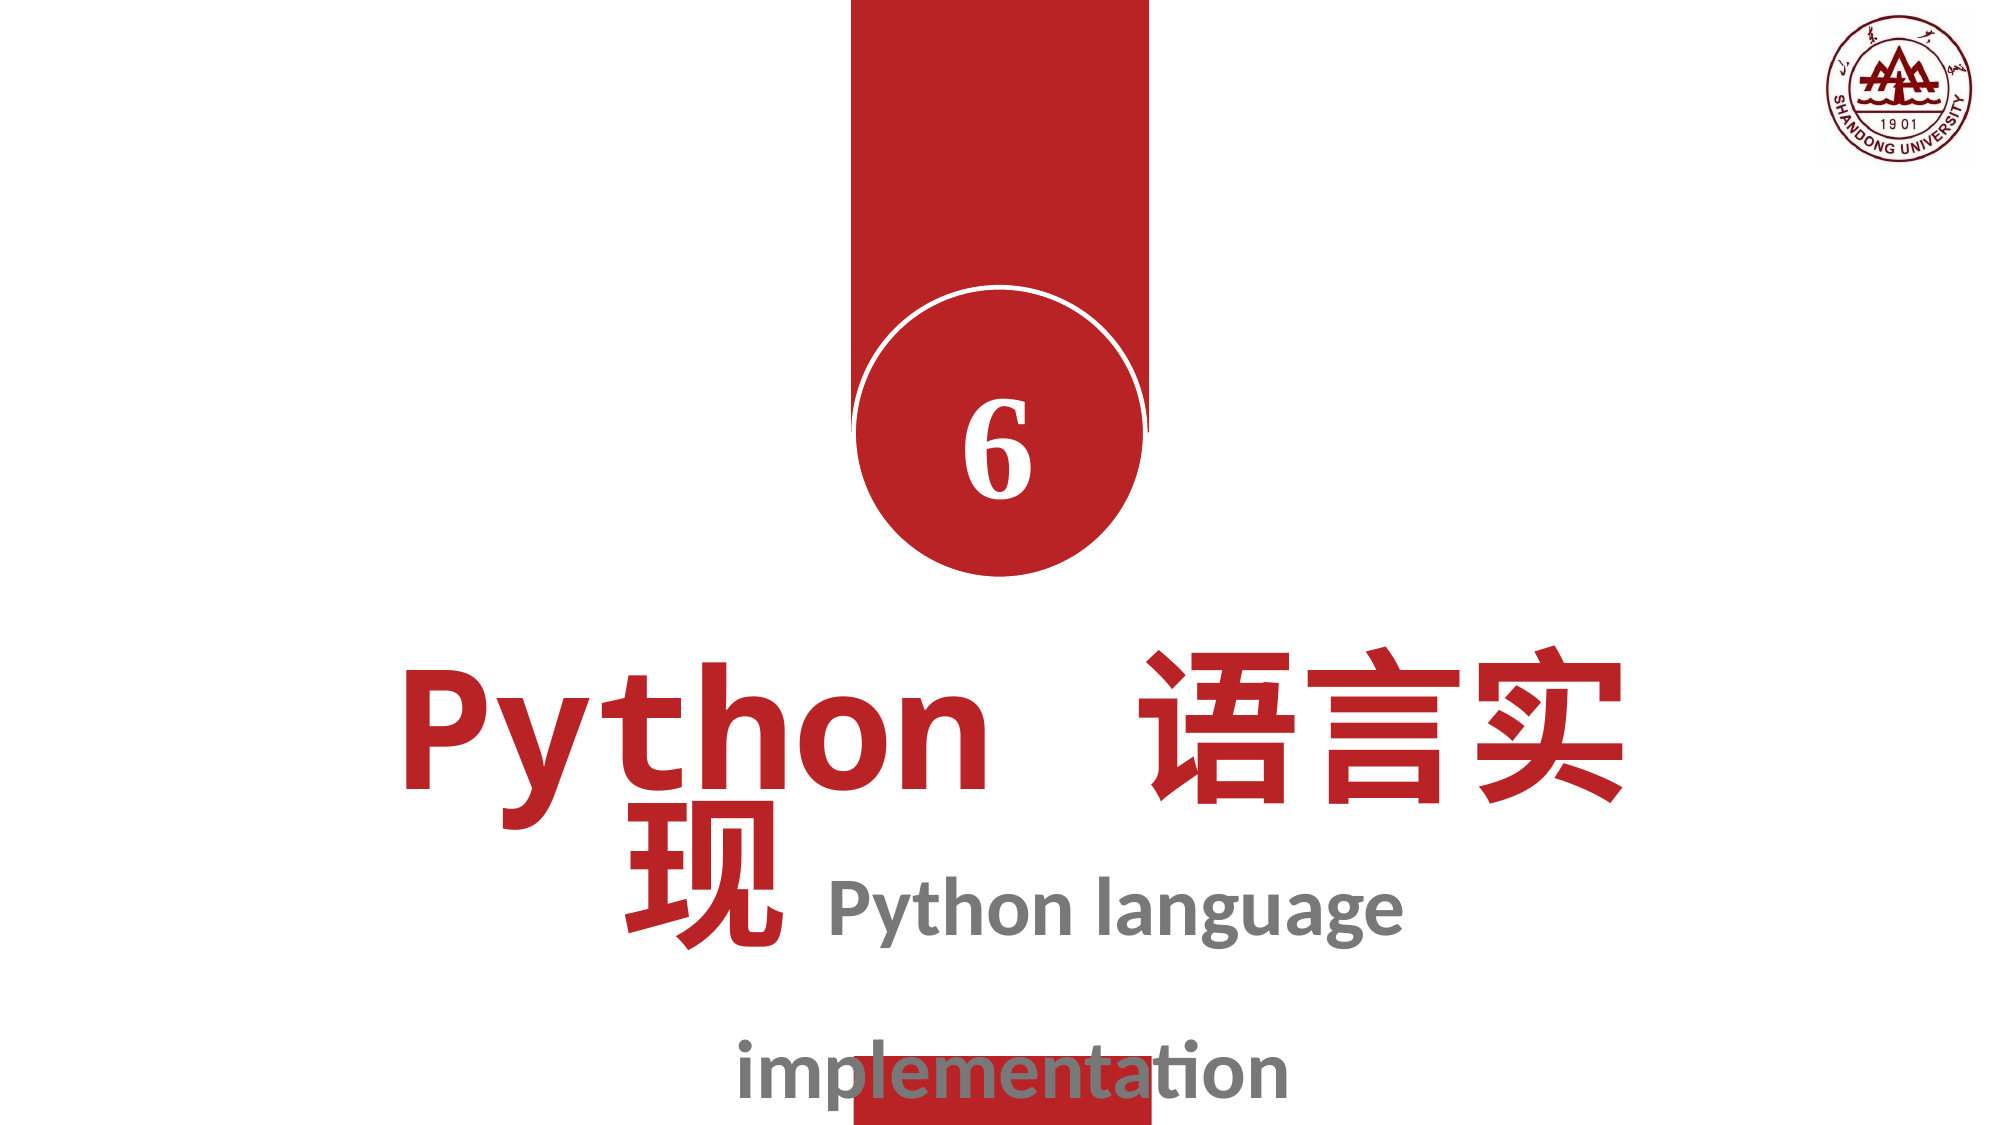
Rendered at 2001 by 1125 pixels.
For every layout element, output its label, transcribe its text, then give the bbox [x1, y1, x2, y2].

picture [1820, 9, 1977, 167]
text_box [893, 536, 1106, 582]
text_box [884, 285, 1115, 340]
text_box Python 语言实现Python language implementation [338, 670, 1689, 1123]
text_box 6 [879, 340, 1117, 536]
text_box [851, 347, 879, 520]
text_box [1117, 343, 1148, 523]
text_box [849, 0, 1151, 434]
